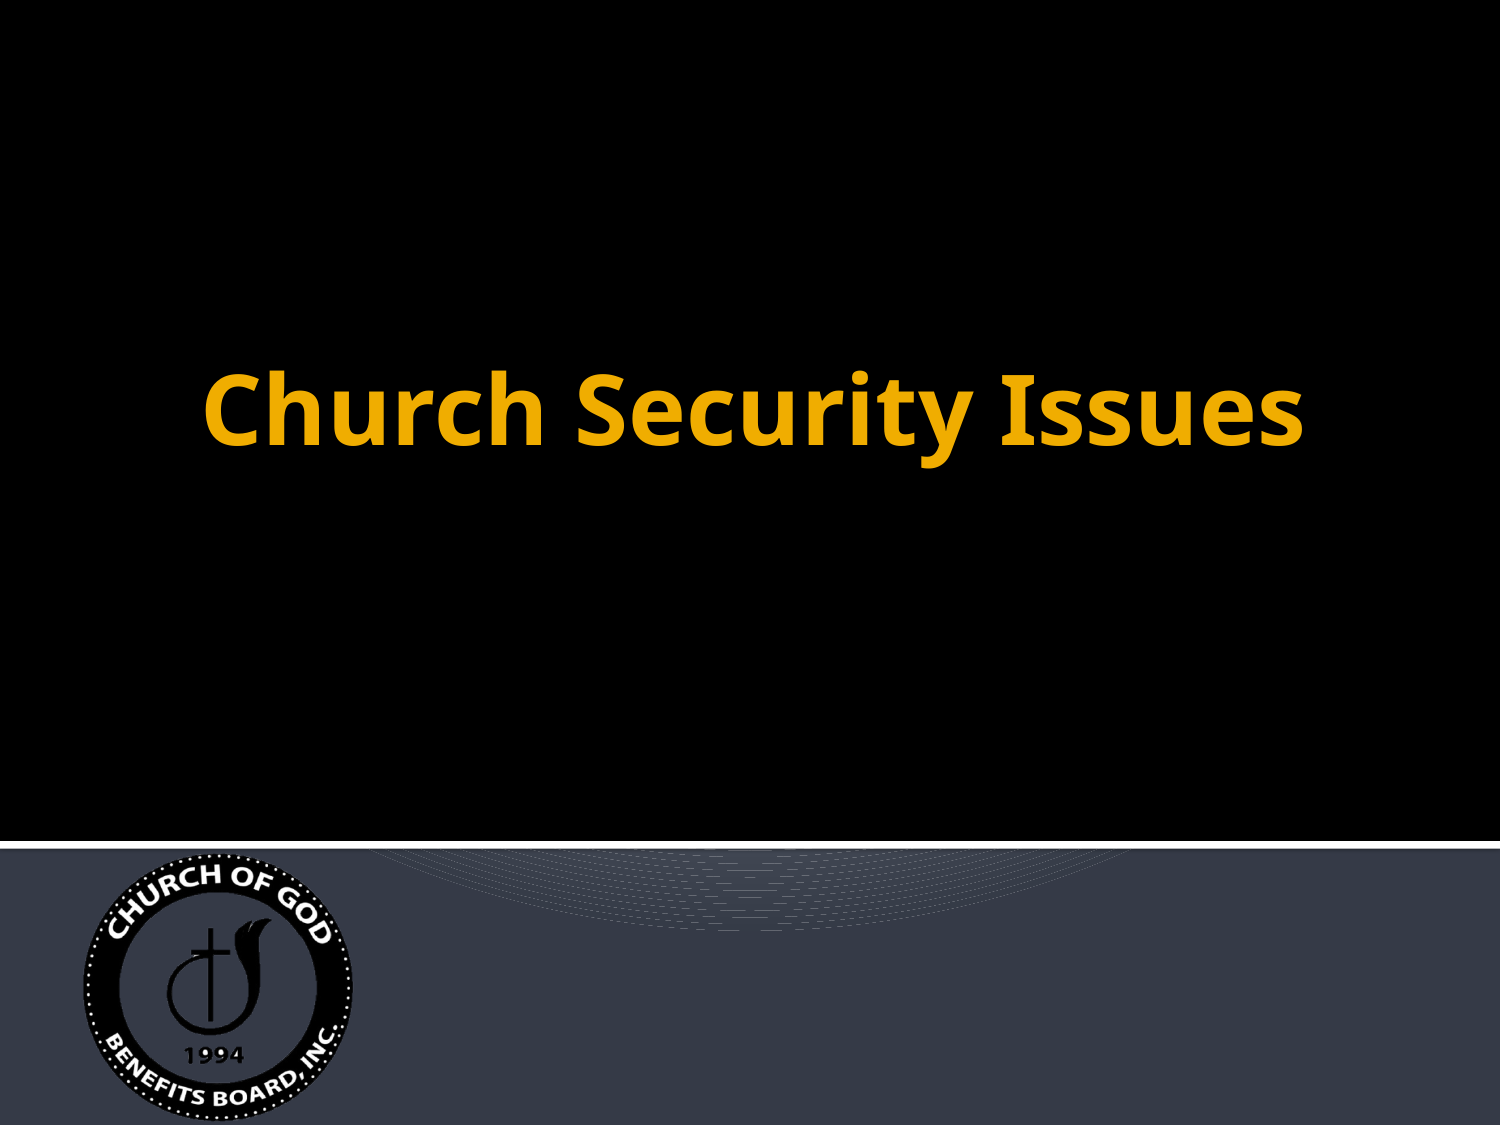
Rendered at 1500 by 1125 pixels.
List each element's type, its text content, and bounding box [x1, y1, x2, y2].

title Church Security Issues [75, 112, 1425, 788]
picture [62, 837, 375, 1125]
